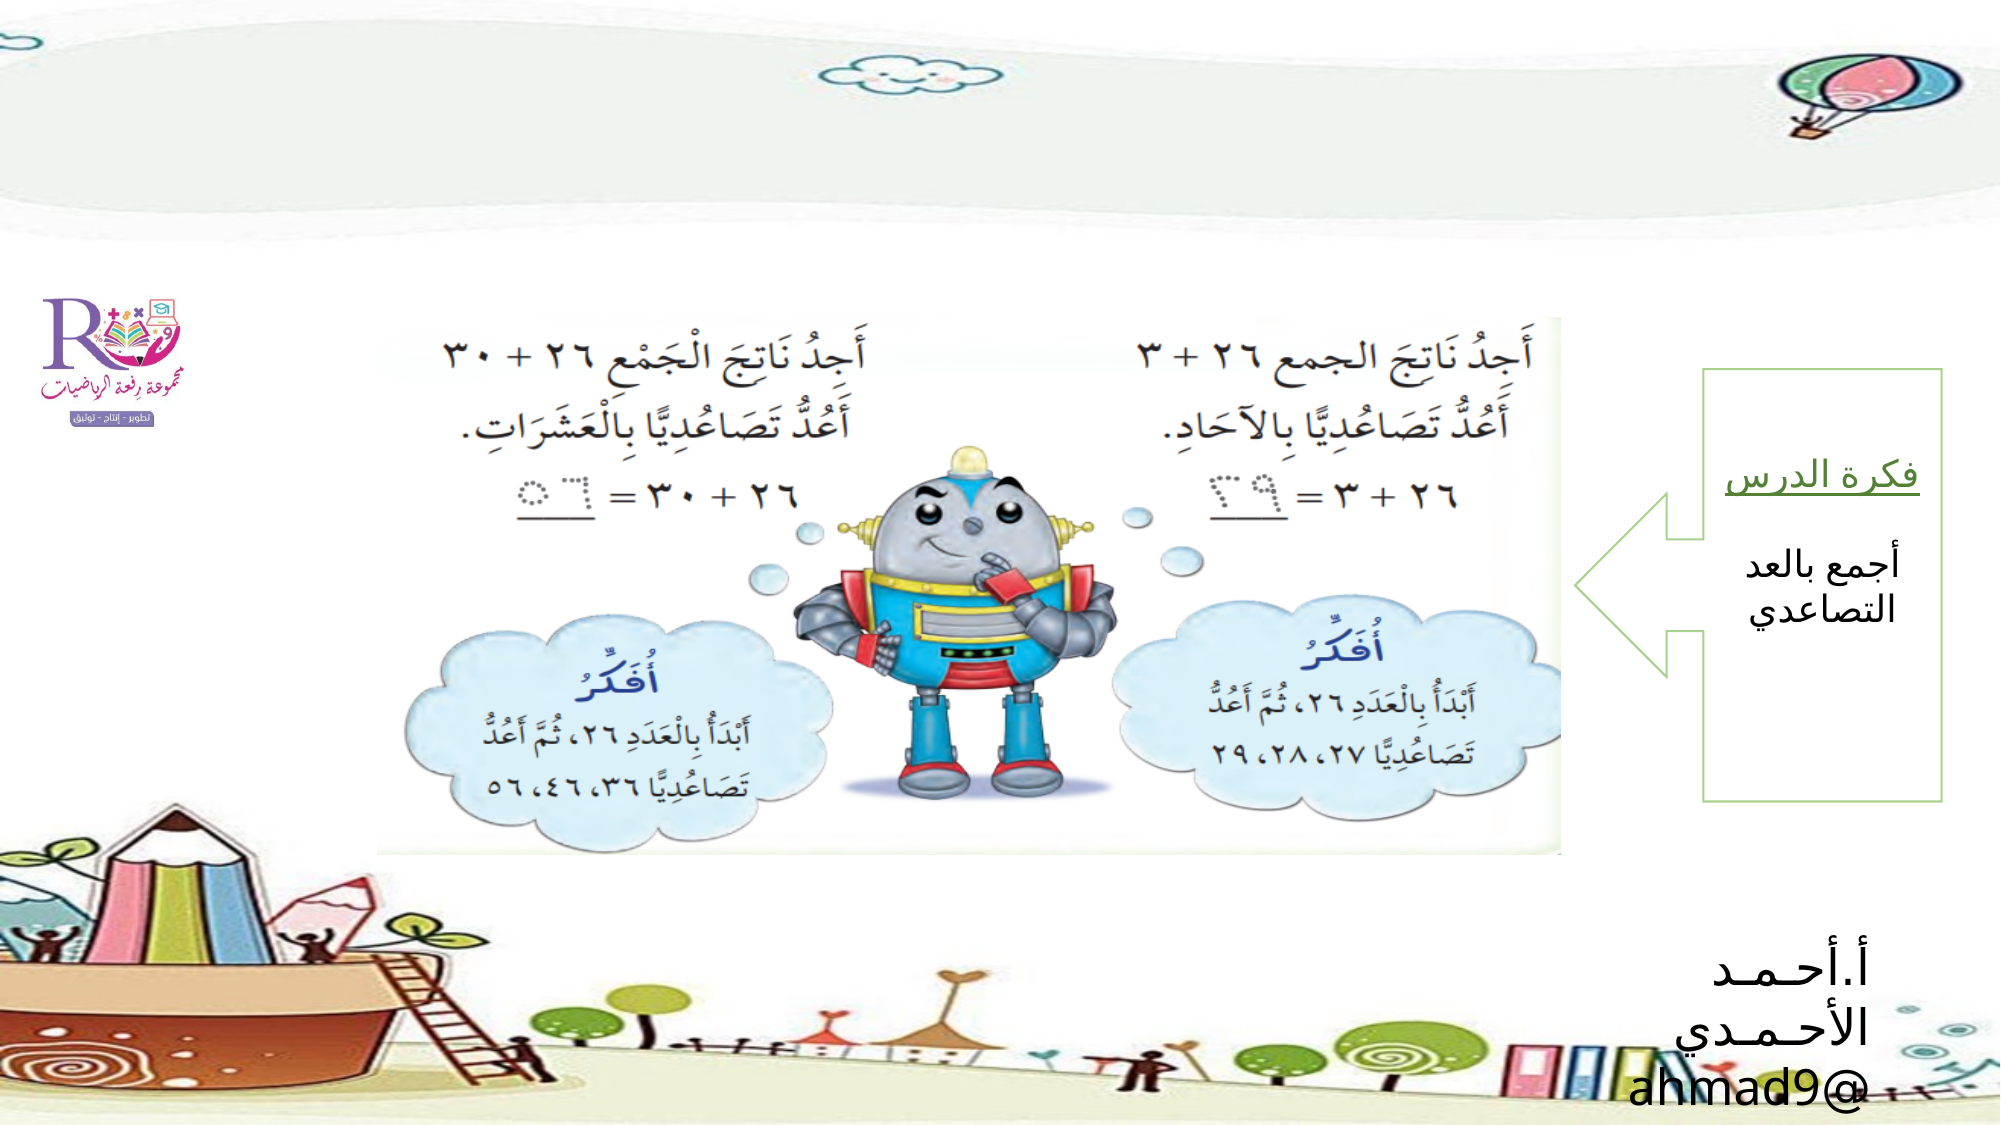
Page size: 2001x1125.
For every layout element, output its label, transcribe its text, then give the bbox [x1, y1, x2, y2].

text_box أ.أحـمـد الأحـمـدي @ahmad9963 [1600, 927, 1886, 1125]
text_box فكرة الدرس أجمع بالعد التصاعدي [1573, 368, 1943, 803]
picture [0, 0, 2001, 1125]
